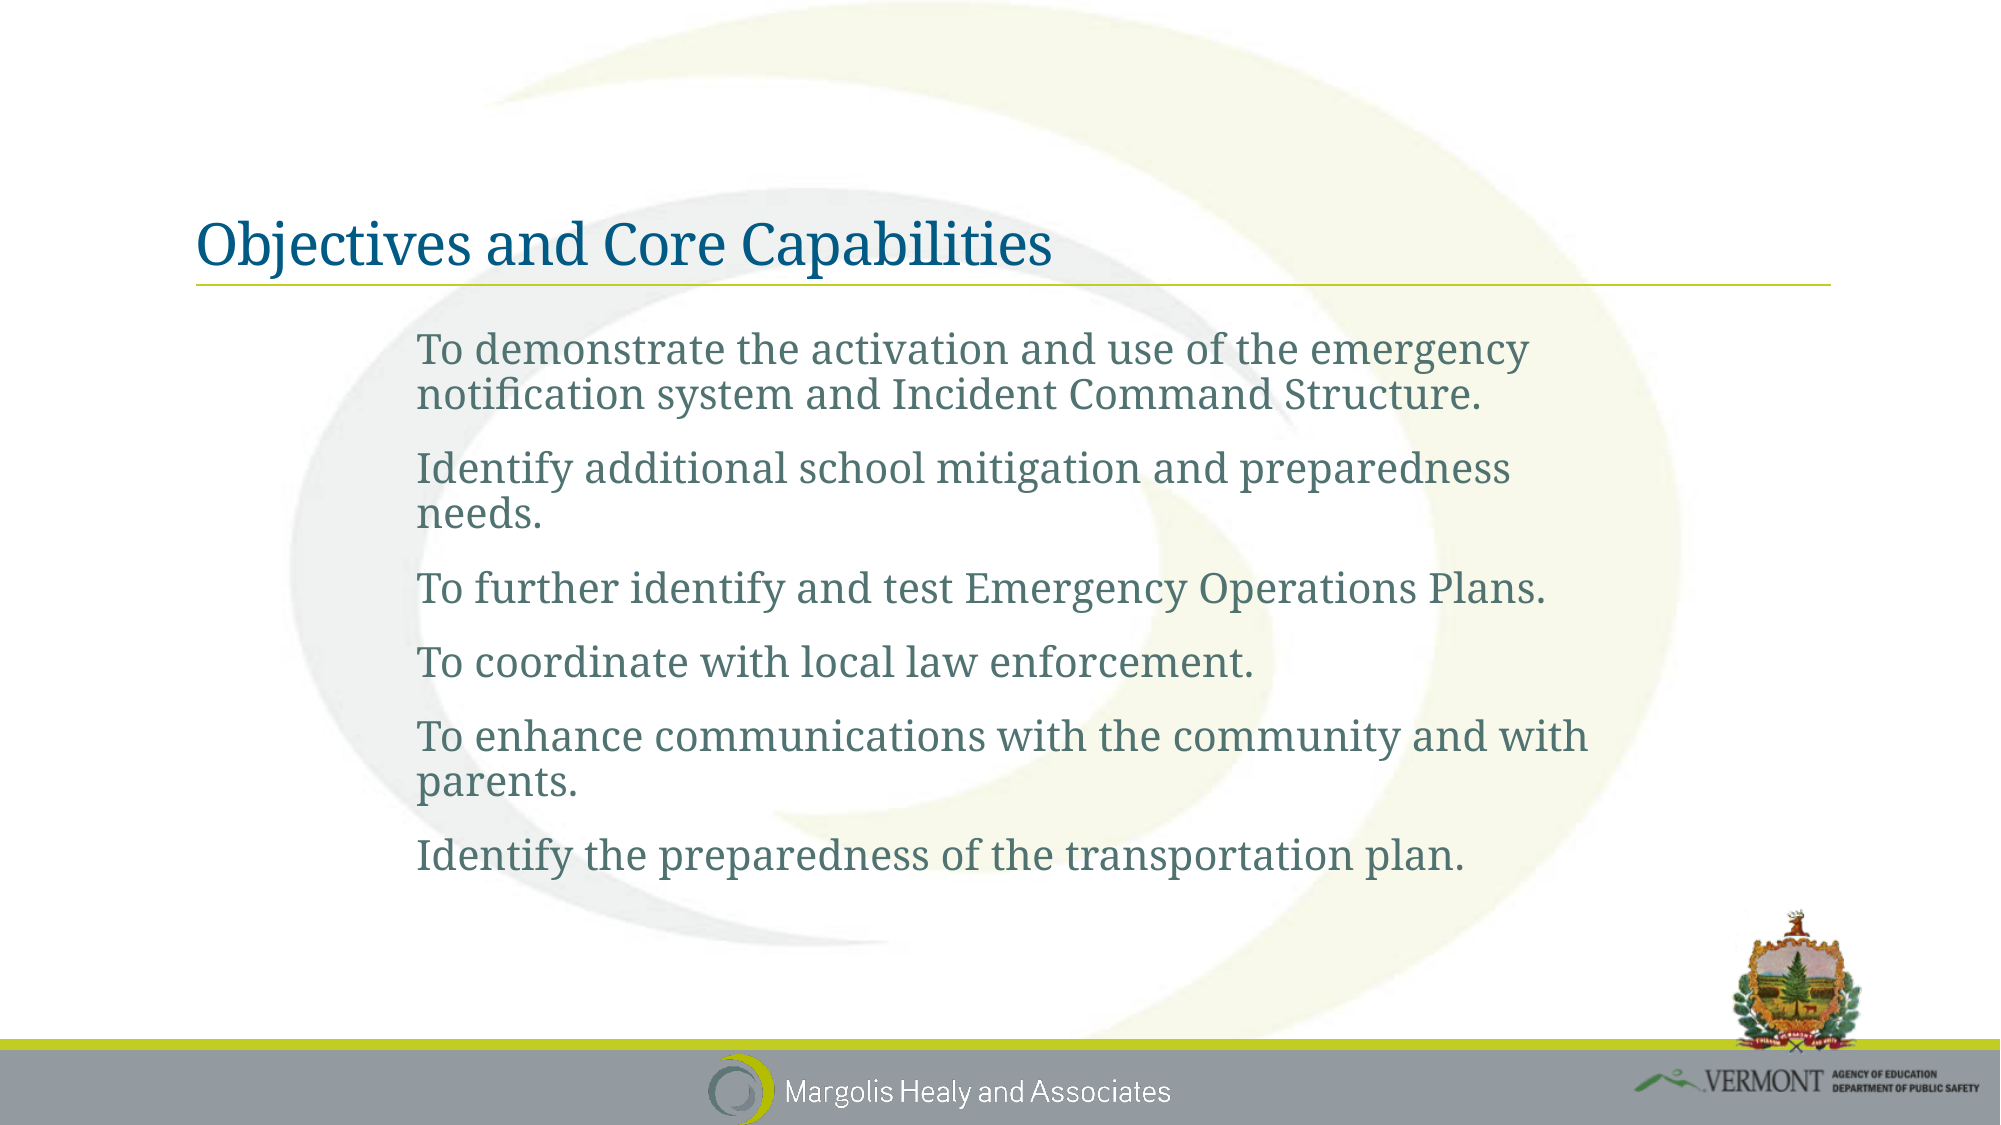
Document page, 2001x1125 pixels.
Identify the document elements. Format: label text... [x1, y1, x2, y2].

picture [0, 0, 2001, 1125]
list To demonstrate the activation and use of the emergency notification system and Incident Command Structure. Identify additional school mitigation and preparedness needs. To further identify and test Emergency Operations Plans. To coordinate with local law enforcement. To enhance communications with the community and with parents. Identify the preparedness of the transportation plan. [401, 321, 1609, 1125]
title Objectives and Core Capabilities [180, 47, 1830, 285]
